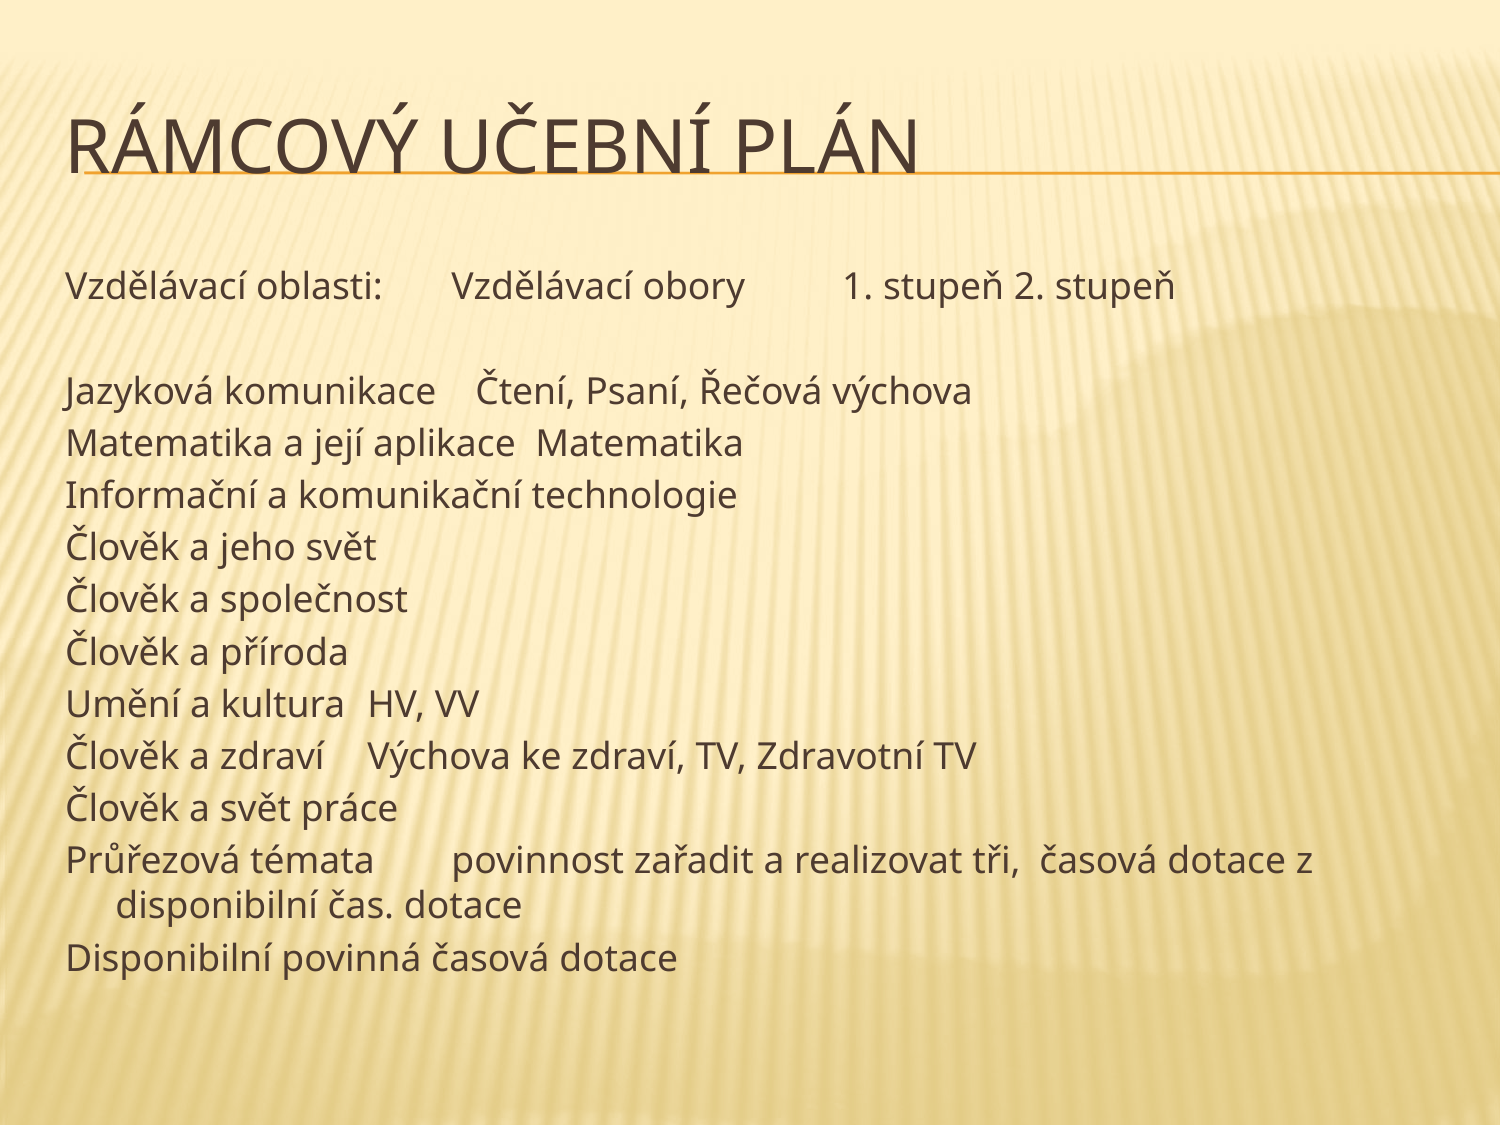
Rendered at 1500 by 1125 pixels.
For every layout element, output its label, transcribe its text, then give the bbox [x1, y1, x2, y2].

title Rámcový učební plán [50, 75, 1475, 213]
list Vzdělávací oblasti: Vzdělávací obory 1. stupeň 2. stupeň Jazyková komunikace Čtení, Psaní, Řečová výchova Matematika a její aplikace Matematika Informační a komunikační technologie Člověk a jeho svět Člověk a společnost Člověk a příroda Umění a kultura HV, VV Člověk a zdraví Výchova ke zdraví, TV, Zdravotní TV Člověk a svět práce Průřezová témata povinnost zařadit a realizovat tři, časová dotace z disponibilní čas. dotace Disponibilní povinná časová dotace [49, 254, 1476, 998]
